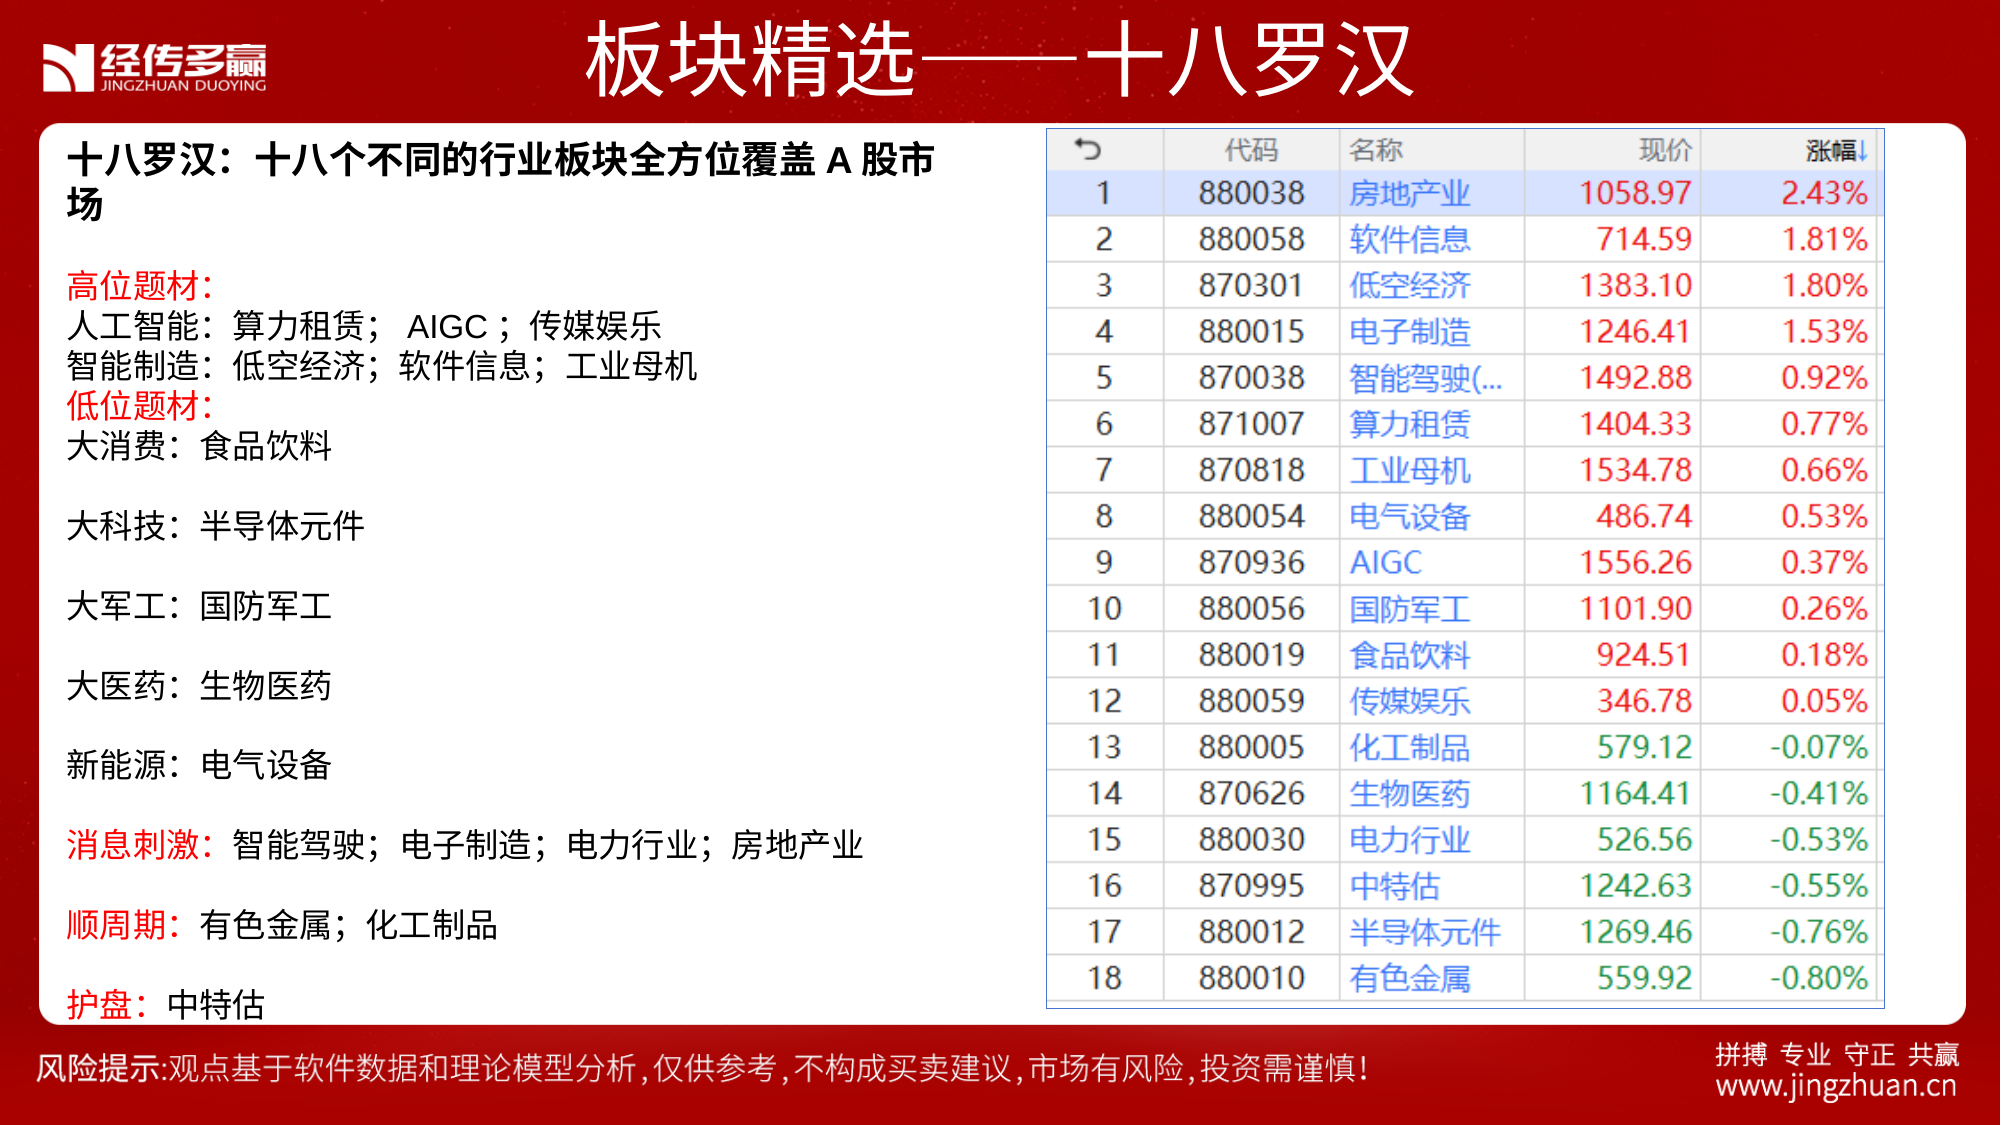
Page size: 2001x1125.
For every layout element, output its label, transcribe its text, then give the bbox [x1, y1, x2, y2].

picture [0, 0, 2000, 1125]
text_box 十八罗汉：十八个不同的行业板块全方位覆盖A股市场 高位题材： 人工智能：算力租赁；AIGC；传媒娱乐 智能制造：低空经济；软件信息；工业母机 低位题材： 大消费：食品饮料 大科技：半导体元件 大军工：国防军工 大医药：生物医药 新能源：电气设备 消息刺激：智能驾驶；电子制造；电力行业；房地产业 顺周期：有色金属；化工制品 护盘：中特估 [51, 128, 984, 1032]
text_box 板块精选——十八罗汉 [471, 0, 1529, 115]
